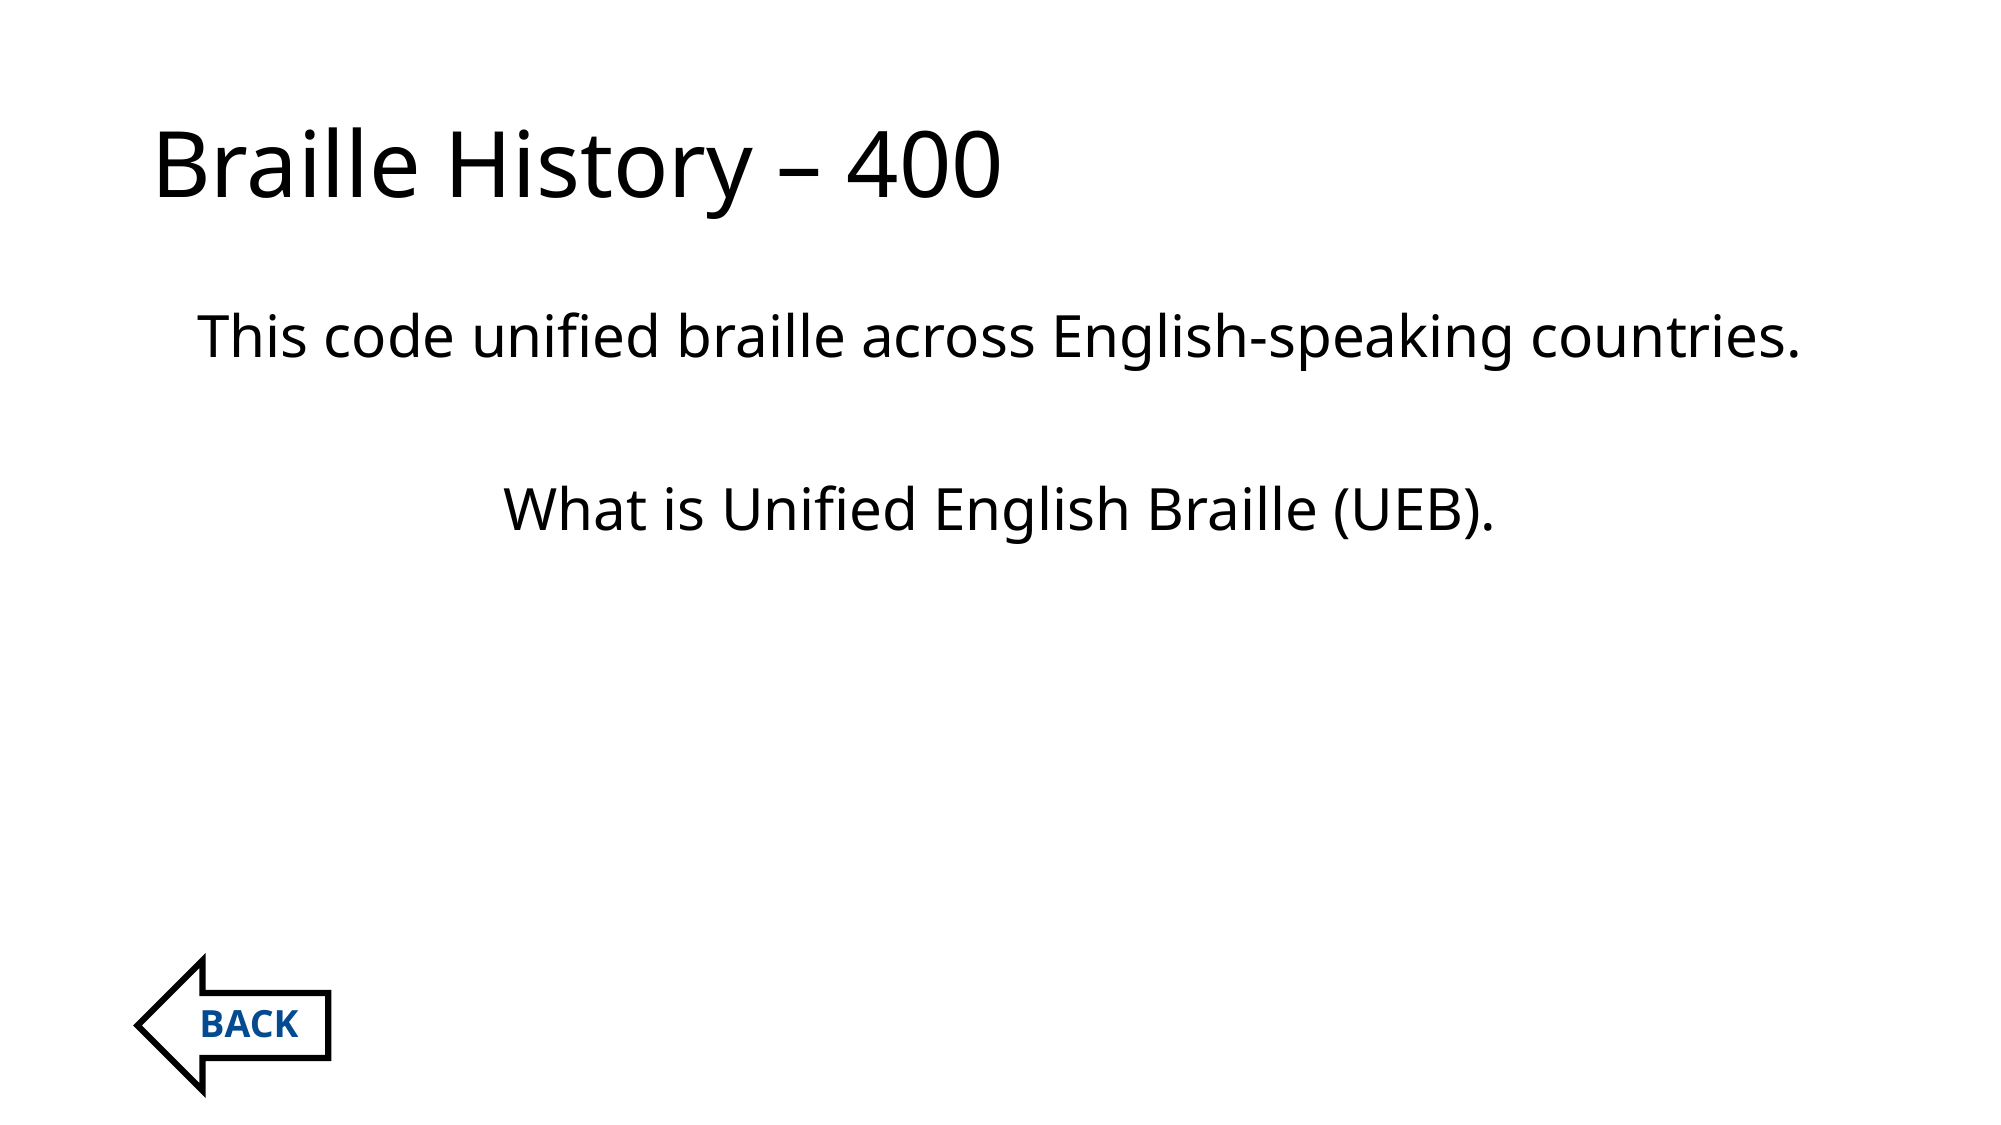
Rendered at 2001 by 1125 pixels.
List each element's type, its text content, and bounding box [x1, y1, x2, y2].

list This code unified braille across English-speaking countries. [119, 299, 1881, 456]
title Braille History – 400 [136, 58, 1862, 277]
list What is Unified English Braille (UEB). [356, 472, 1644, 709]
